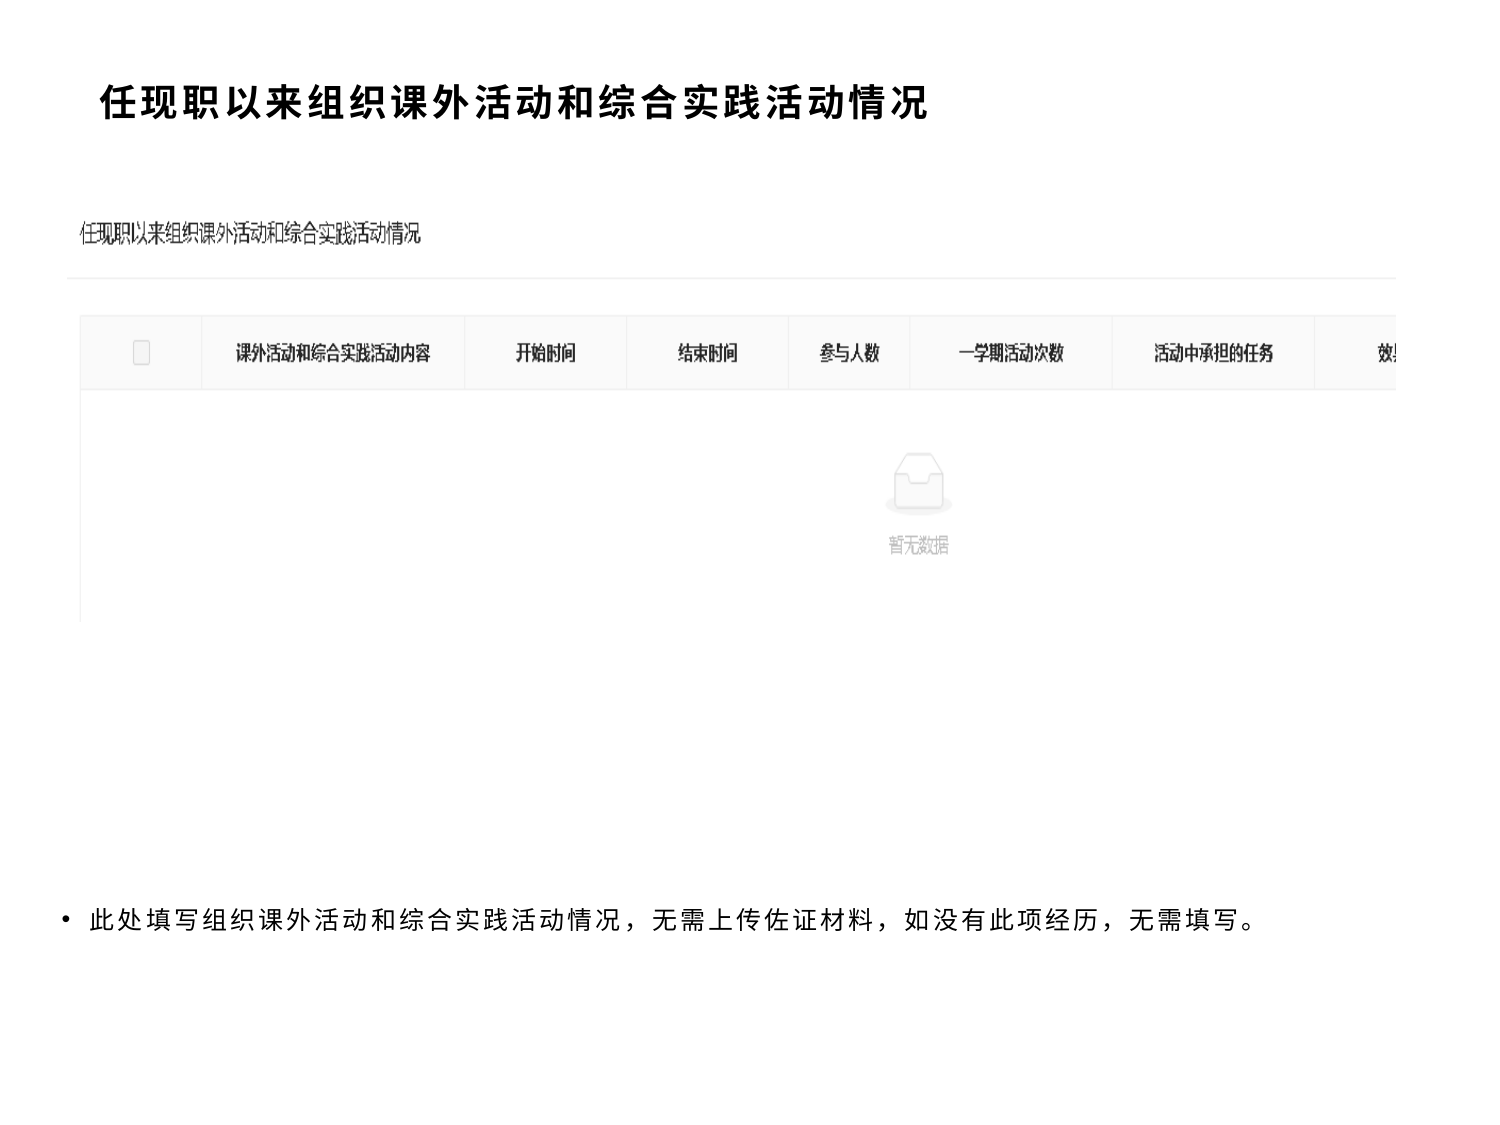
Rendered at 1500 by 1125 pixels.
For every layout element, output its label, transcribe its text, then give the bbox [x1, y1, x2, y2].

title 任现职以来组织课外活动和综合实践活动情况 [82, 72, 1418, 146]
list 此处填写组织课外活动和综合实践活动情况，无需上传佐证材料，如没有此项经历，无需填写。 [44, 895, 1418, 1041]
picture [67, 198, 1396, 622]
